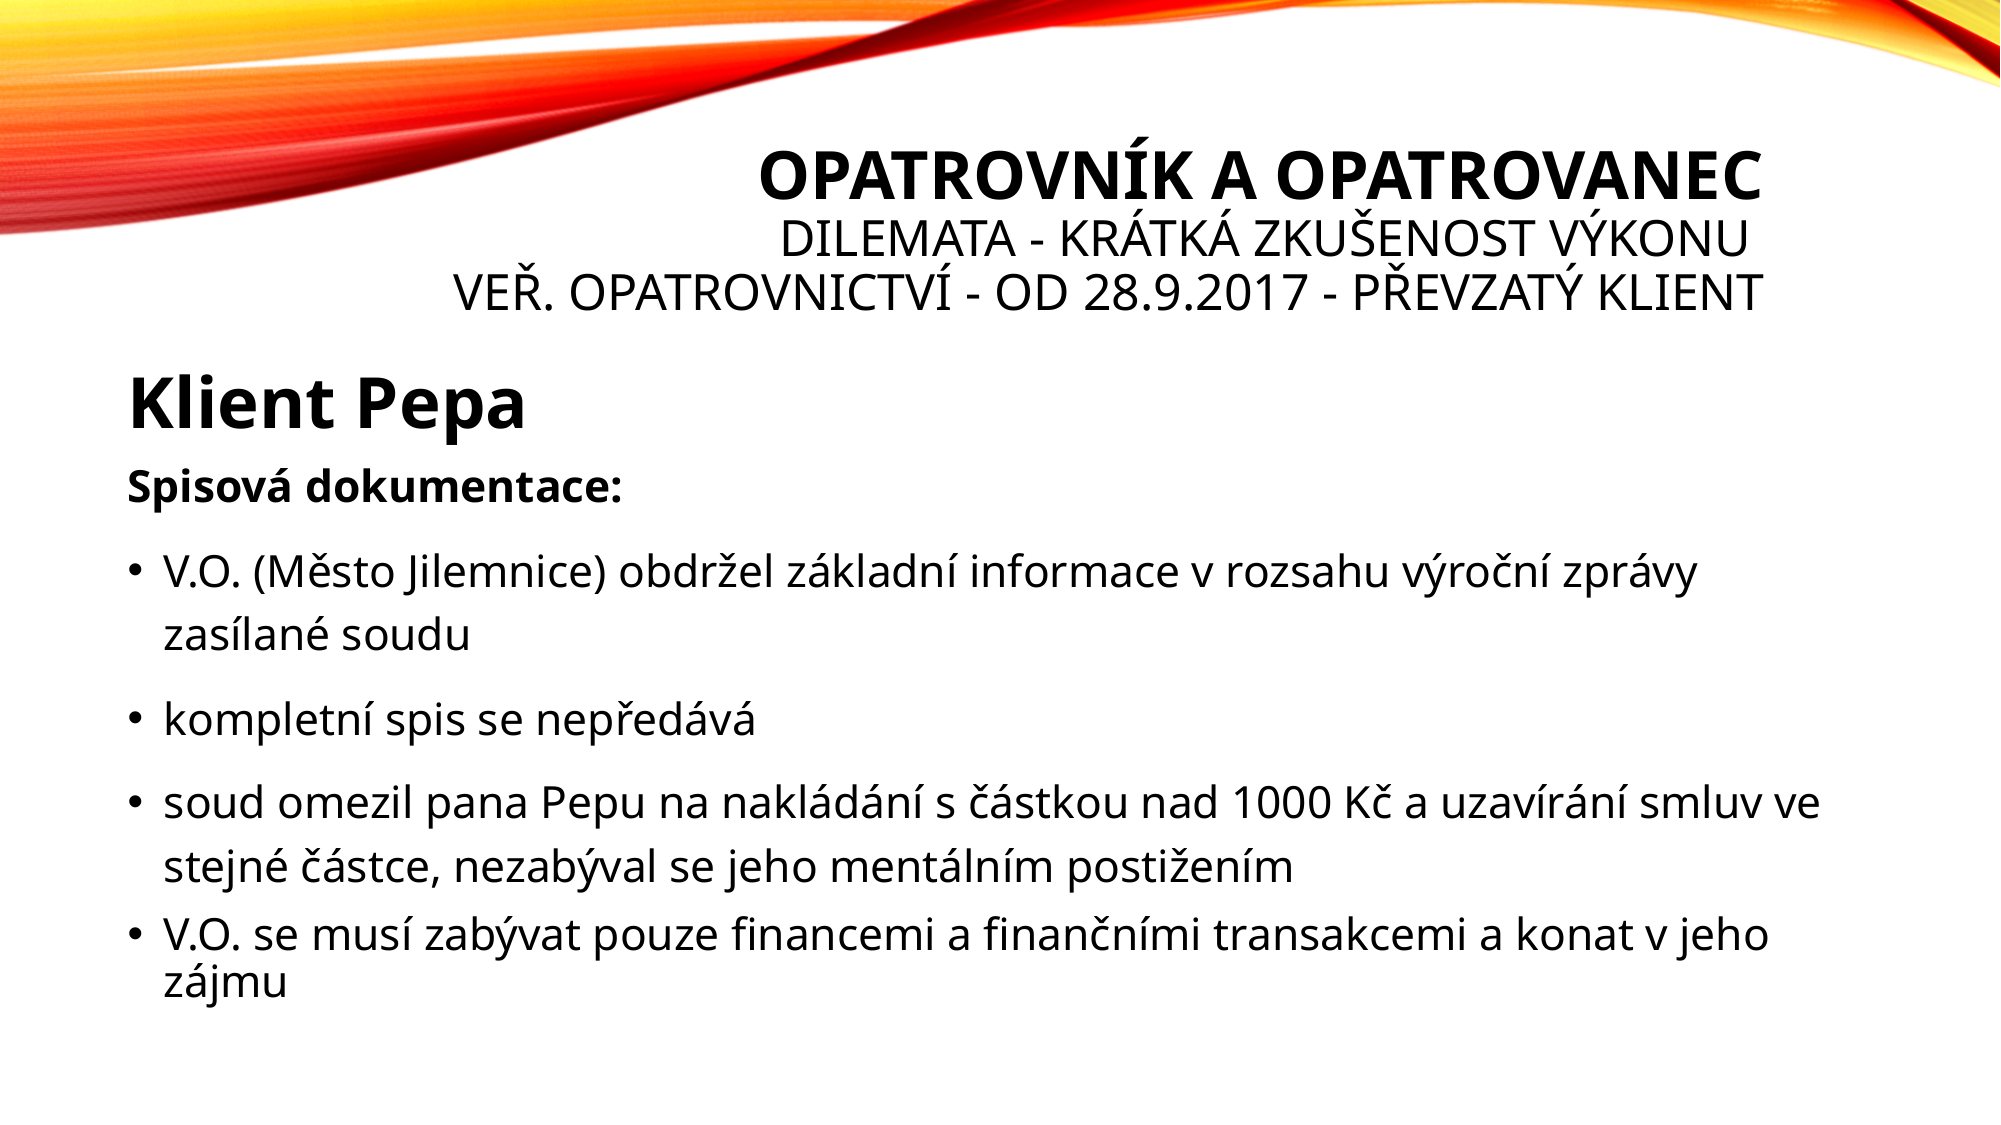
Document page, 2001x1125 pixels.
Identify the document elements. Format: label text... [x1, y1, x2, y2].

picture [0, 0, 2000, 237]
title Opatrovník a opatrovanec Dilemata - krátká zkušenost výkonu veř. opatrovnictví - od 28.9.2017 - převzatý klient [389, 125, 1780, 338]
list Klient Pepa Spisová dokumentace: V.O. (Město Jilemnice) obdržel základní informace v rozsahu výroční zprávy zasílané soudu kompletní spis se nepředává soud omezil pana Pepu na nakládání s částkou nad 1000 Kč a uzavírání smluv ve stejné částce, nezabýval se jeho mentálním postižením V.O. se musí zabývat pouze financemi a finančními transakcemi a konat v jeho zájmu [112, 360, 1888, 1021]
